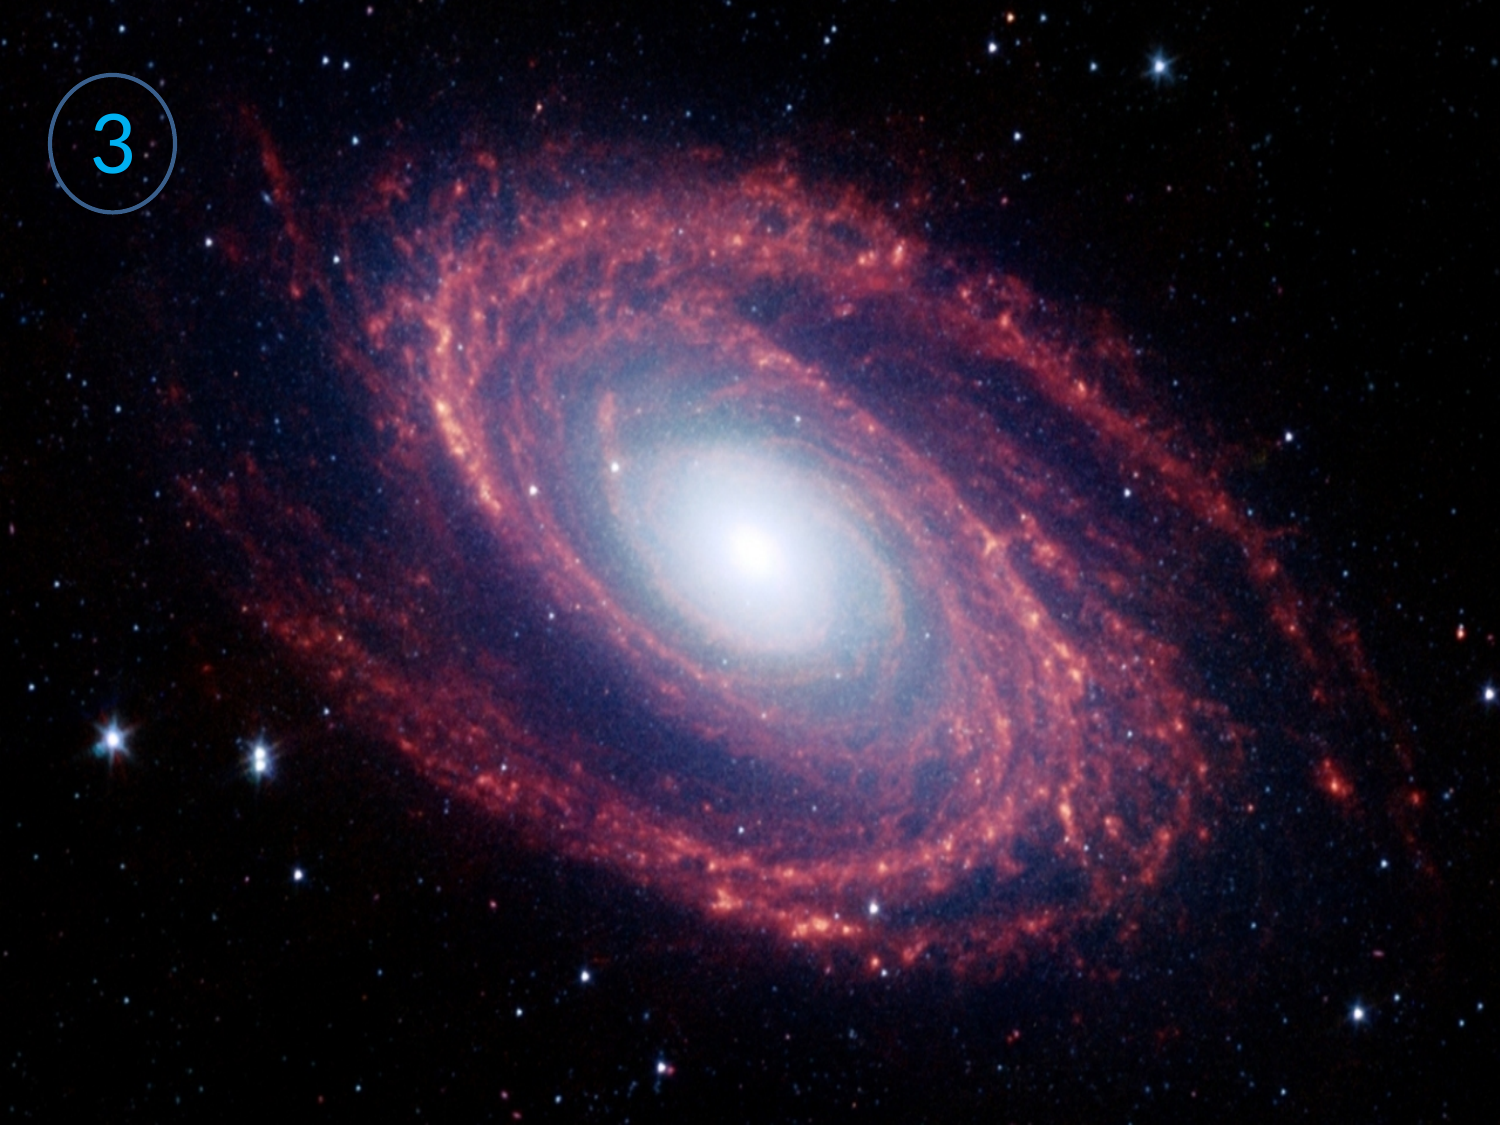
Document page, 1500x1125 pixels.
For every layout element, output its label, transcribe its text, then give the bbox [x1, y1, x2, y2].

text_box 3 [129, 74, 150, 85]
text_box 3 [74, 74, 96, 86]
text_box [47, 72, 178, 215]
picture [0, 0, 1500, 1125]
